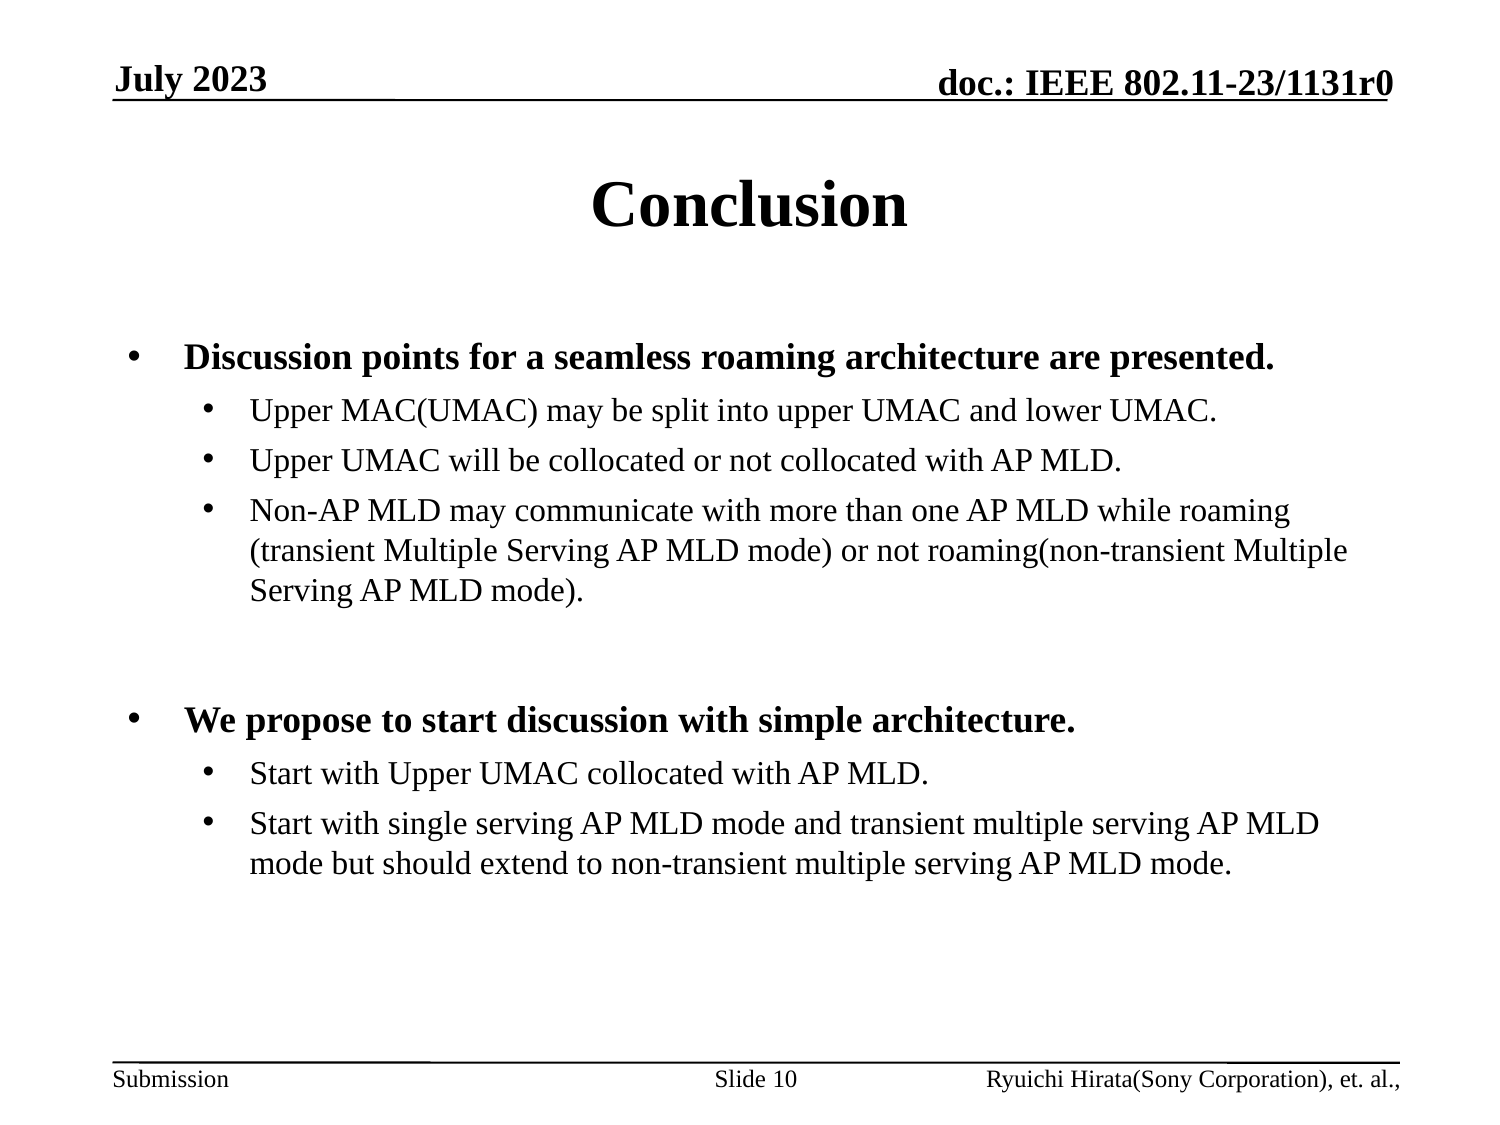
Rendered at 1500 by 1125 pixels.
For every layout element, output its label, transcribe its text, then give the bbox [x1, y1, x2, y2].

slide_number Slide 10 [712, 1061, 800, 1123]
footer Ryuichi Hirata(Sony Corporation), et. al., [878, 1061, 1402, 1093]
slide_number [114, 54, 423, 100]
list Discussion points for a seamless roaming architecture are presented. Upper MAC(UMAC) may be split into upper UMAC and lower UMAC. Upper UMAC will be collocated or not collocated with AP MLD. Non-AP MLD may communicate with more than one AP MLD while roaming (transient Multiple Serving AP MLD mode) or not roaming(non-transient Multiple Serving AP MLD mode). We propose to start discussion with simple architecture. Start with Upper UMAC collocated with AP MLD. Start with single serving AP MLD mode and transient multiple serving AP MLD mode but should extend to non-transient multiple serving AP MLD mode. [112, 324, 1388, 1000]
title Conclusion [112, 112, 1388, 288]
